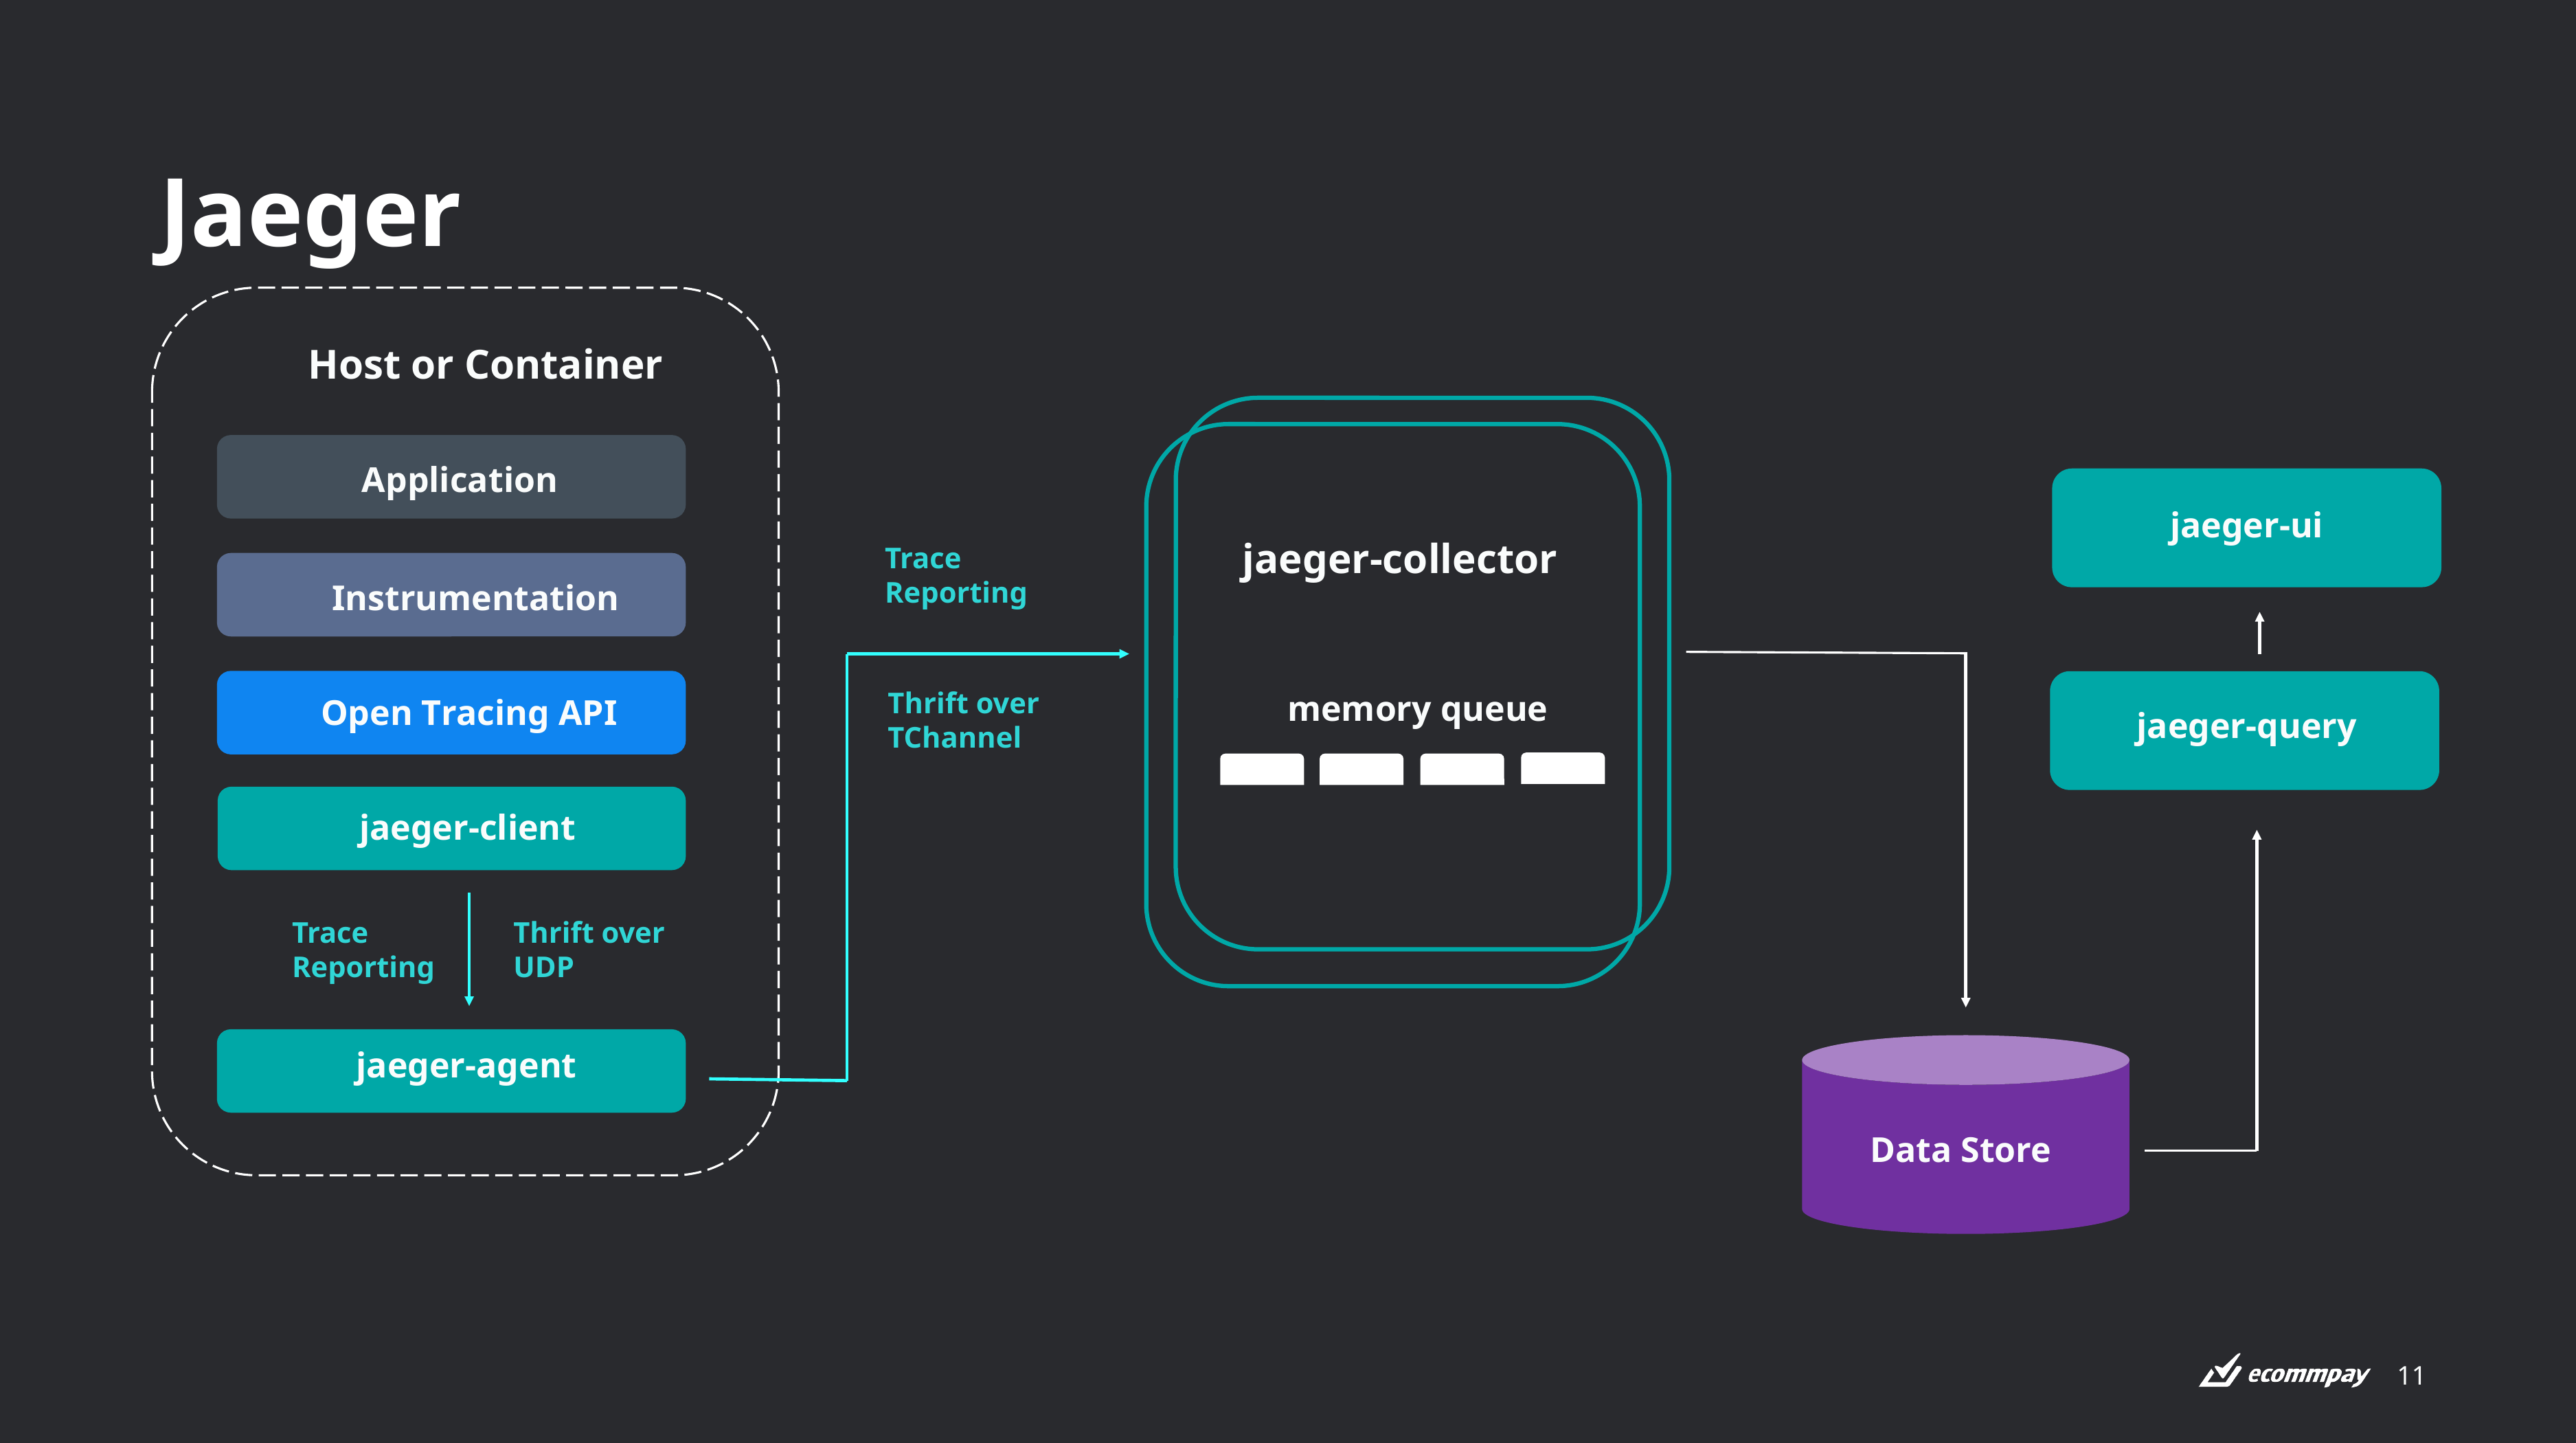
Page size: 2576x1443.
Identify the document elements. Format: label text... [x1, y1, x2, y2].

text_box [1145, 433, 1634, 987]
text_box [1175, 396, 1671, 950]
text_box Application [352, 453, 877, 504]
picture [2195, 1284, 2375, 1443]
text_box memory queue [1269, 682, 1567, 734]
text_box Instrumentation [321, 570, 848, 623]
text_box Jaeger [149, 89, 473, 270]
text_box Trace Reporting [282, 909, 452, 989]
text_box [2049, 670, 2441, 791]
text_box Thrift over TChannel [877, 679, 1081, 759]
text_box Open Tracing API [310, 685, 836, 737]
text_box [2051, 467, 2443, 588]
text_box [216, 670, 687, 755]
text_box [216, 552, 687, 638]
text_box Trace Reporting [874, 535, 1045, 614]
text_box Host or Container [298, 333, 686, 392]
text_box jaeger-ui [2097, 497, 2396, 550]
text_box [1220, 752, 1605, 785]
slide_number 11 [2375, 1338, 2437, 1416]
text_box jaeger-agent [346, 1038, 743, 1090]
text_box Data Store [1849, 1123, 2073, 1174]
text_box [709, 1078, 846, 1081]
text_box [216, 785, 687, 871]
text_box [216, 434, 687, 519]
text_box [1801, 1034, 2131, 1235]
text_box [151, 287, 780, 1176]
text_box jaeger-client [349, 800, 686, 852]
text_box jaeger-query [2097, 699, 2396, 750]
text_box [216, 1028, 687, 1114]
text_box jaeger-collector [1208, 528, 1592, 587]
text_box Thrift over UDP [503, 909, 706, 989]
